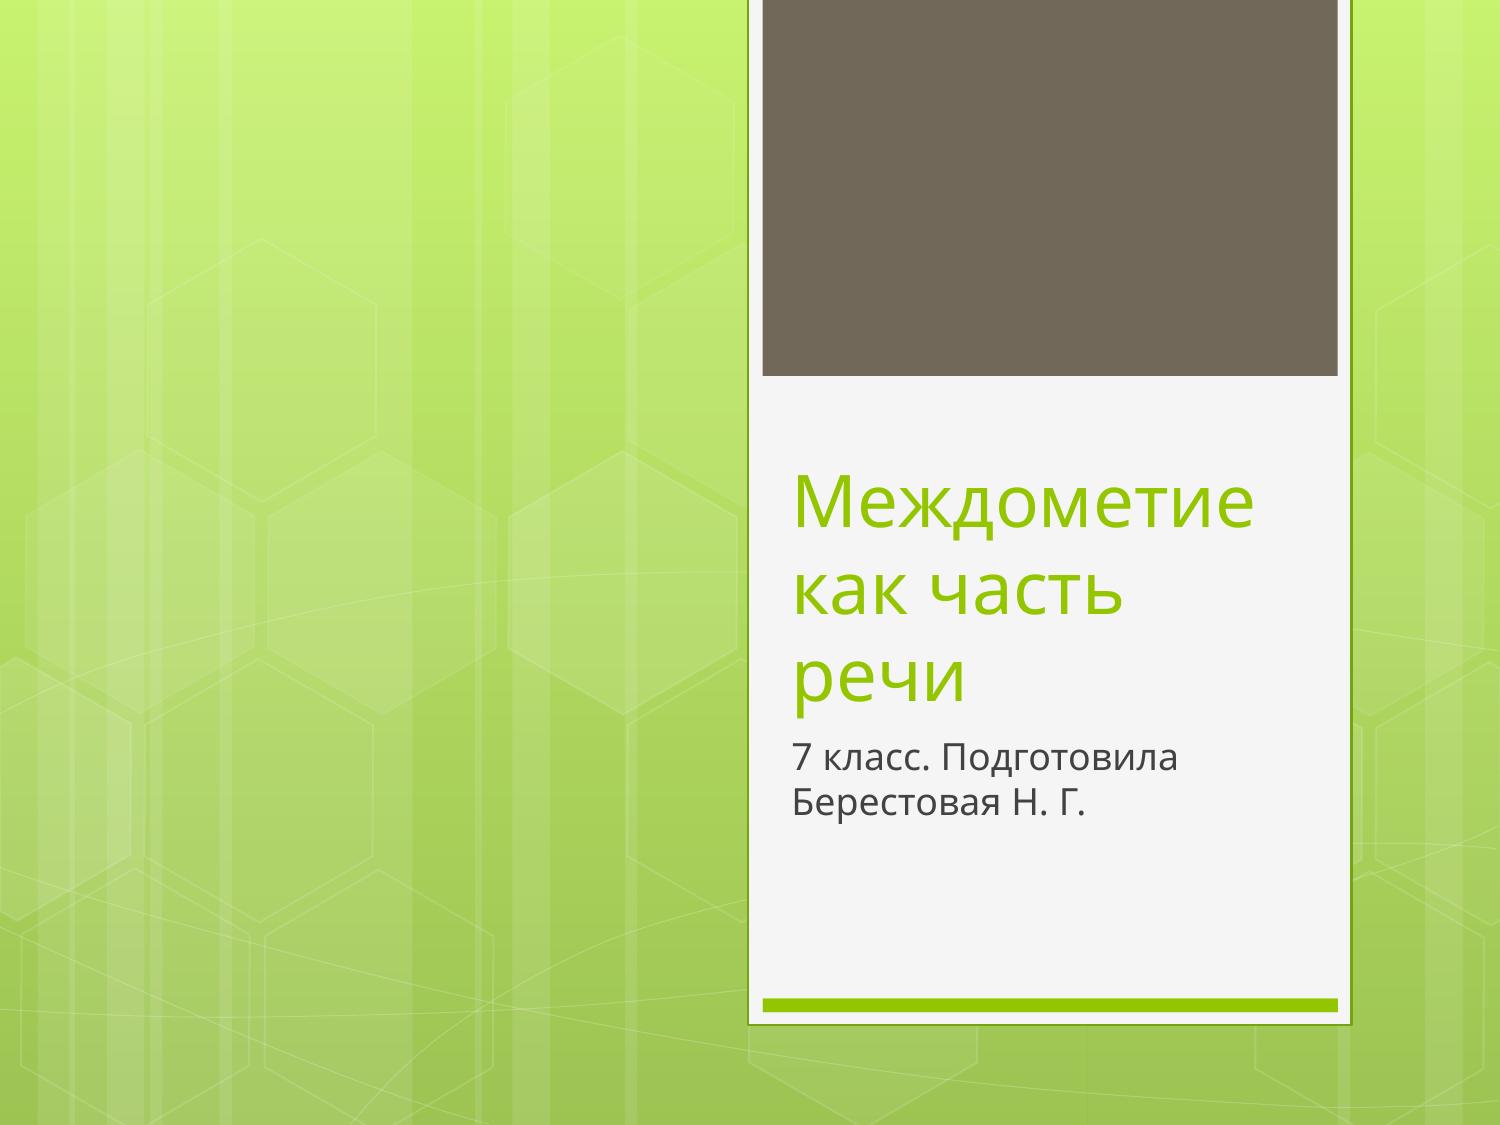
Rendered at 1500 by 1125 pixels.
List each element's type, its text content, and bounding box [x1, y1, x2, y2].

title Междометие как часть речи [776, 444, 1320, 724]
subtitle 7 класс. Подготовила Берестовая Н. Г. [776, 725, 1320, 933]
